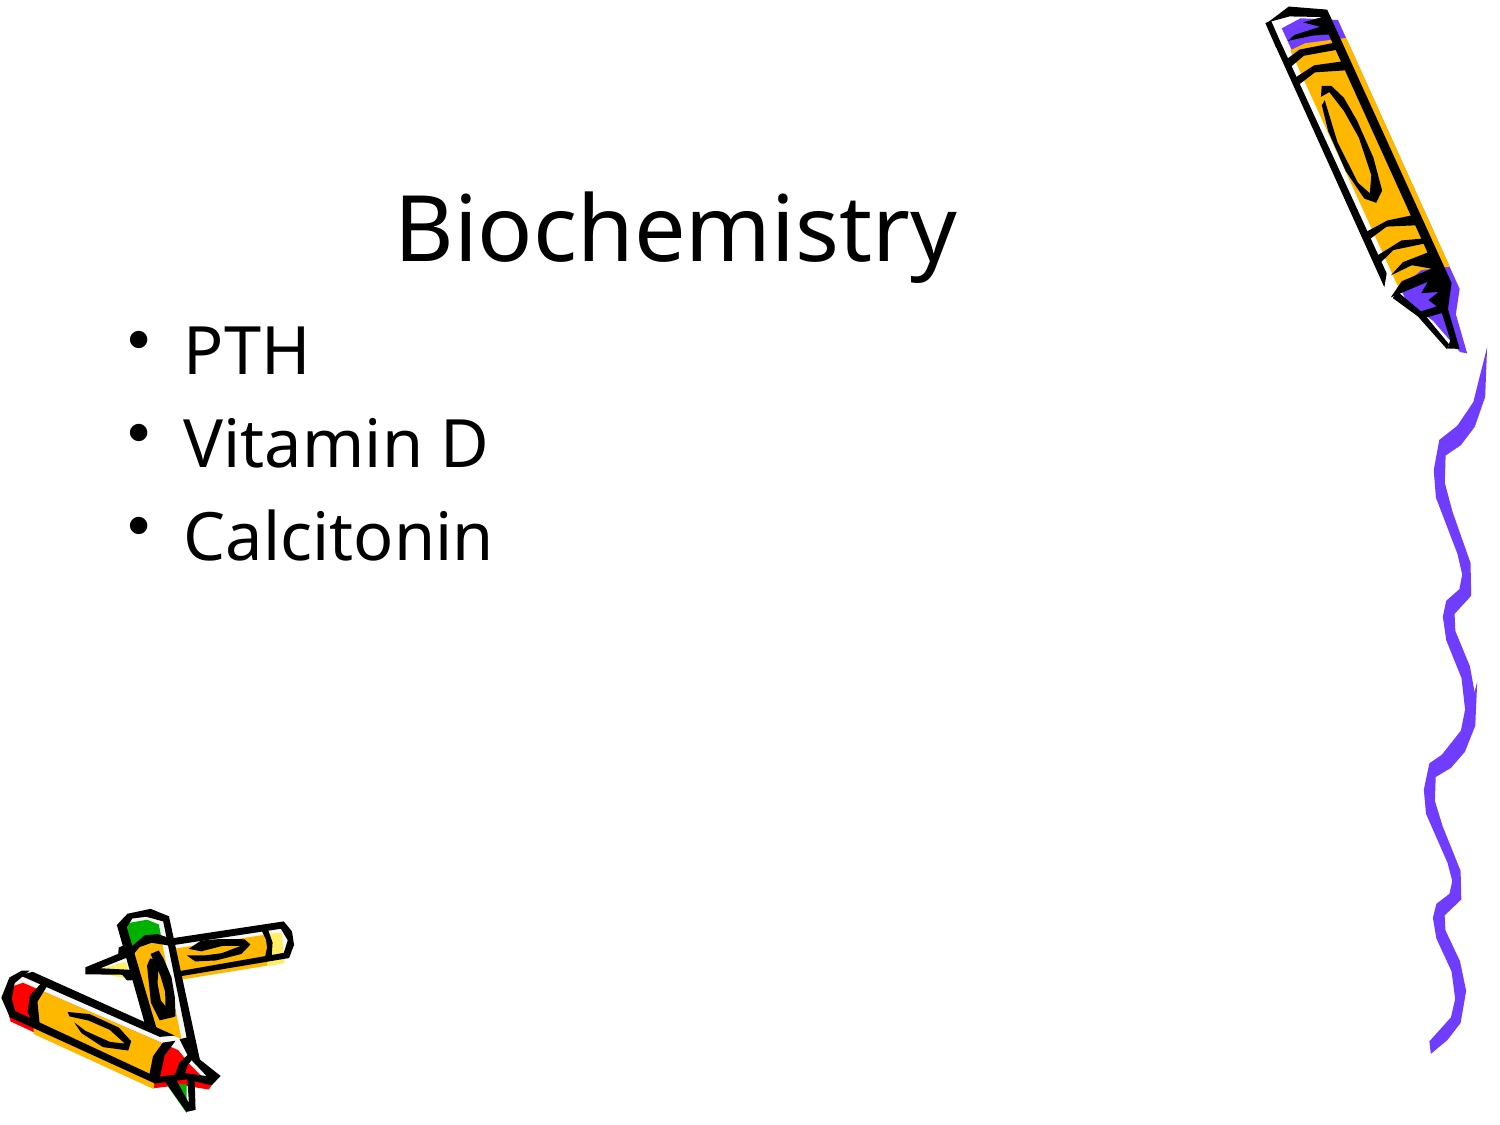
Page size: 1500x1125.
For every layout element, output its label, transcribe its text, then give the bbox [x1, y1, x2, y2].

title Biochemistry [112, 24, 1240, 288]
list PTH Vitamin D Calcitonin [112, 299, 1376, 901]
